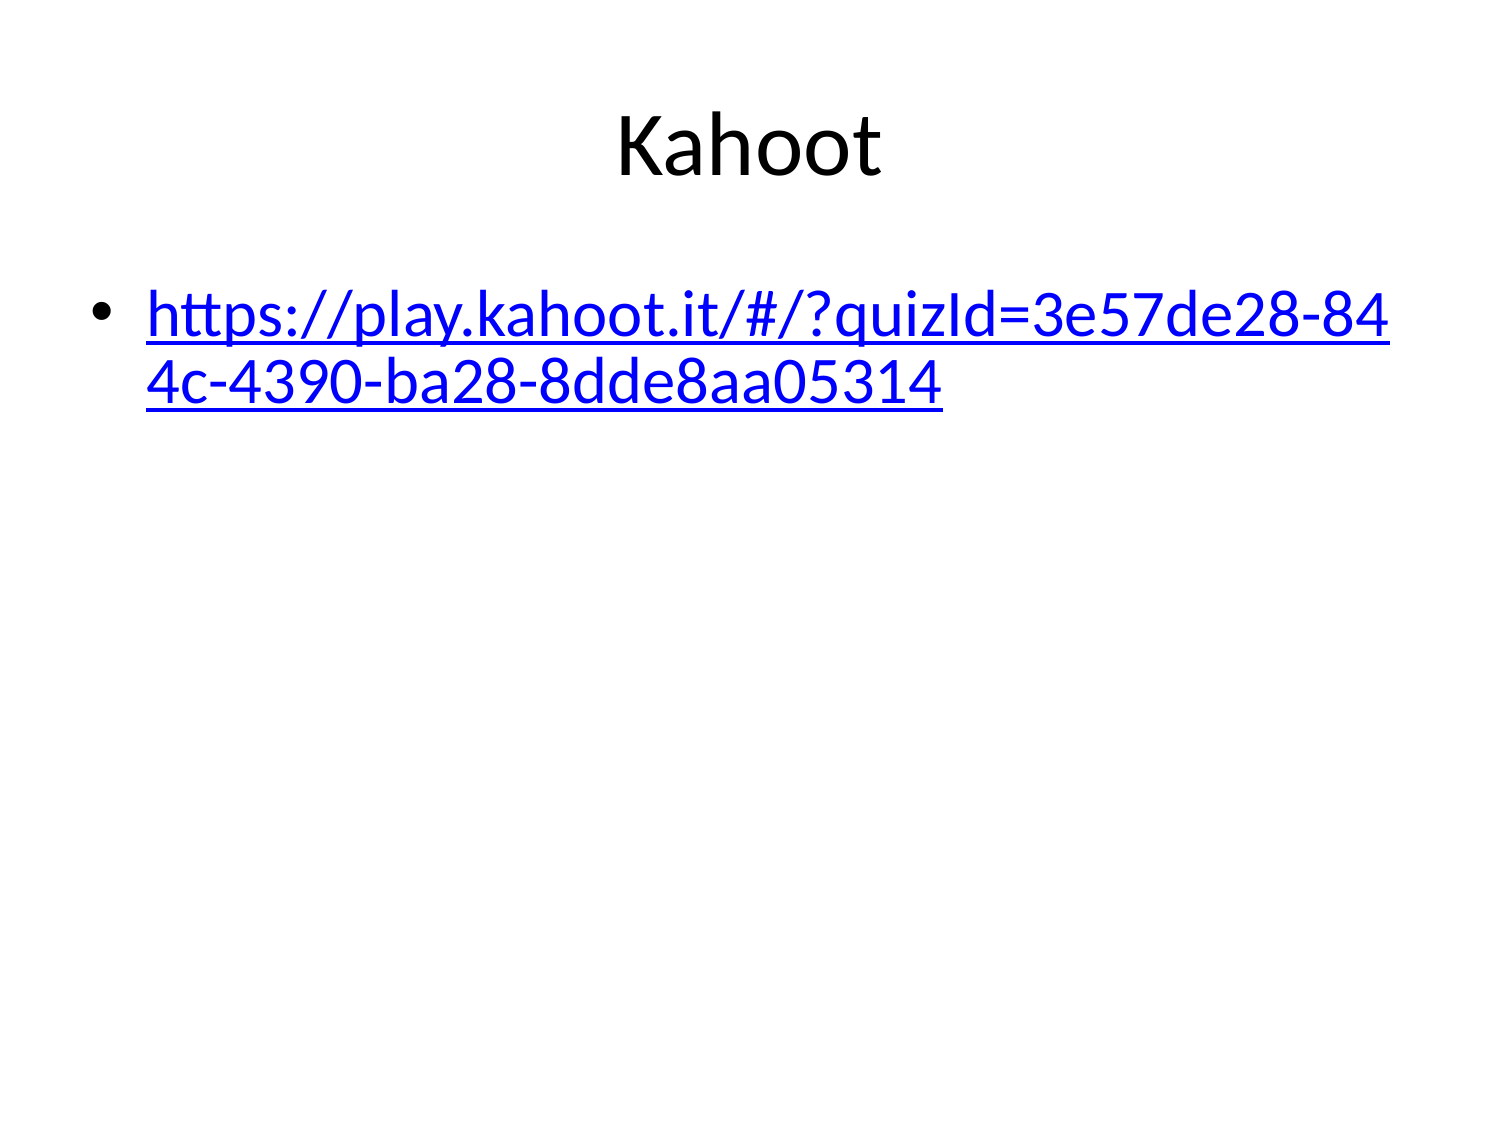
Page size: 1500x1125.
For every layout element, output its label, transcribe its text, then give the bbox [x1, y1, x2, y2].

title Kahoot [75, 45, 1425, 233]
list https://play.kahoot.it/#/?quizId=3e57de28-844c-4390-ba28-8dde8aa05314 [75, 262, 1425, 1005]
